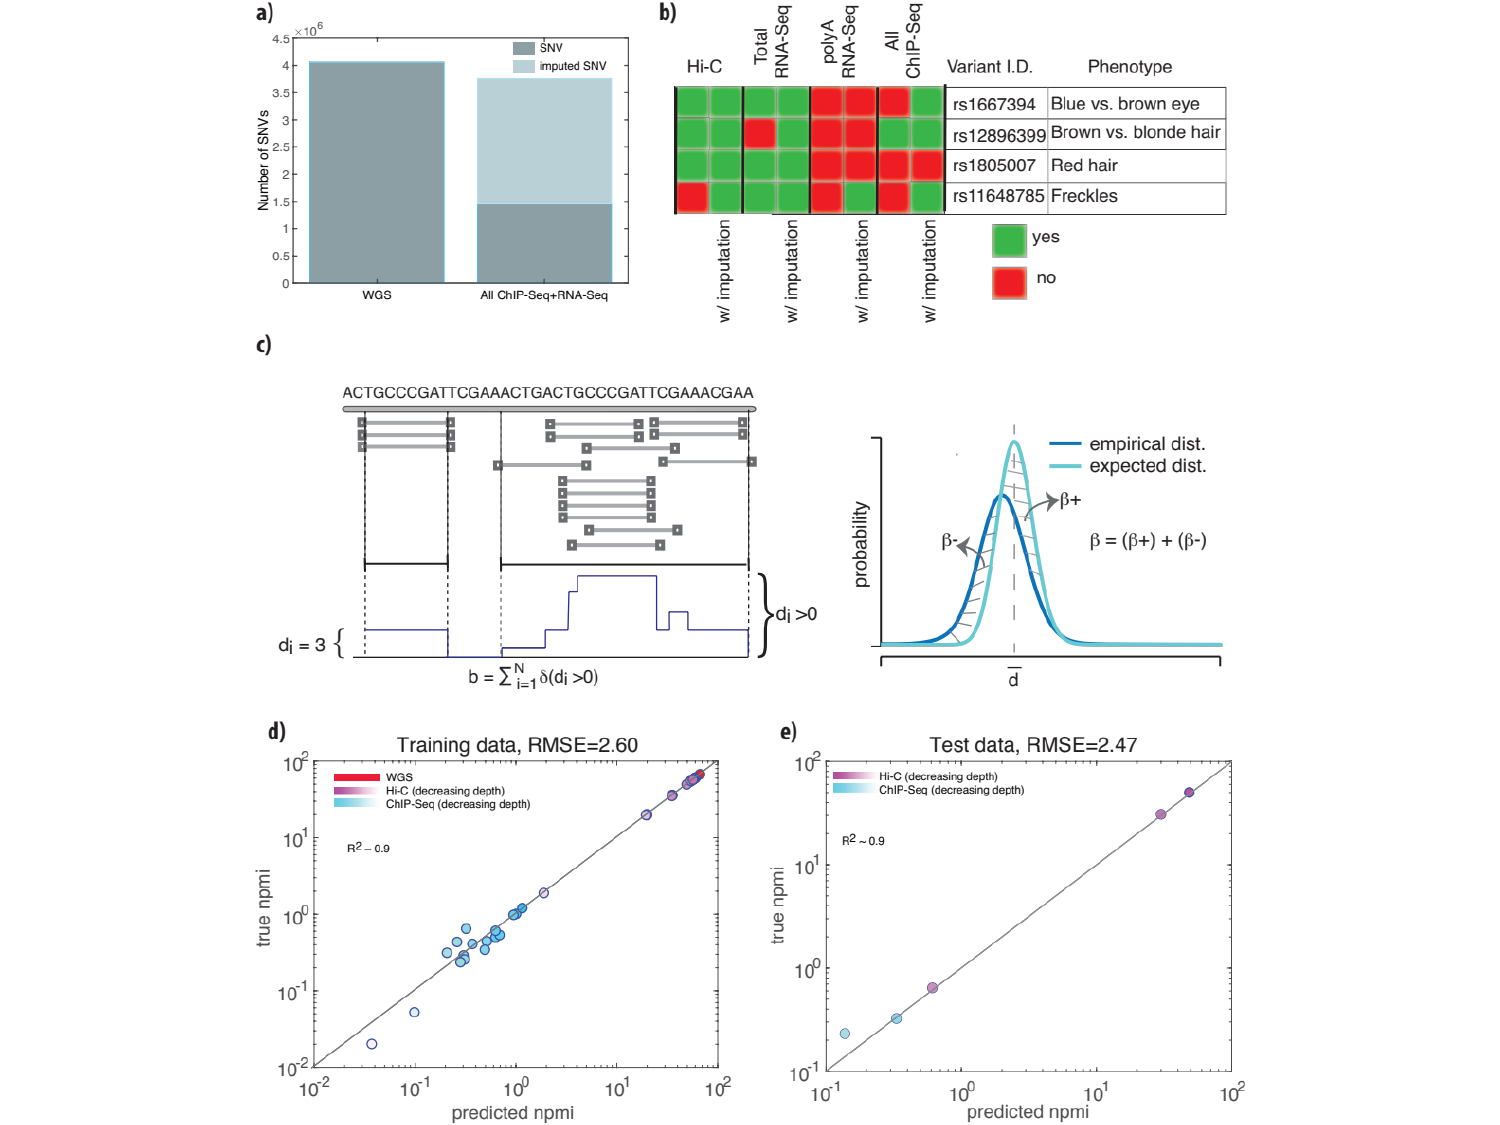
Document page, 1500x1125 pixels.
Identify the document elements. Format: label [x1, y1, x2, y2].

picture [253, 0, 1460, 1125]
